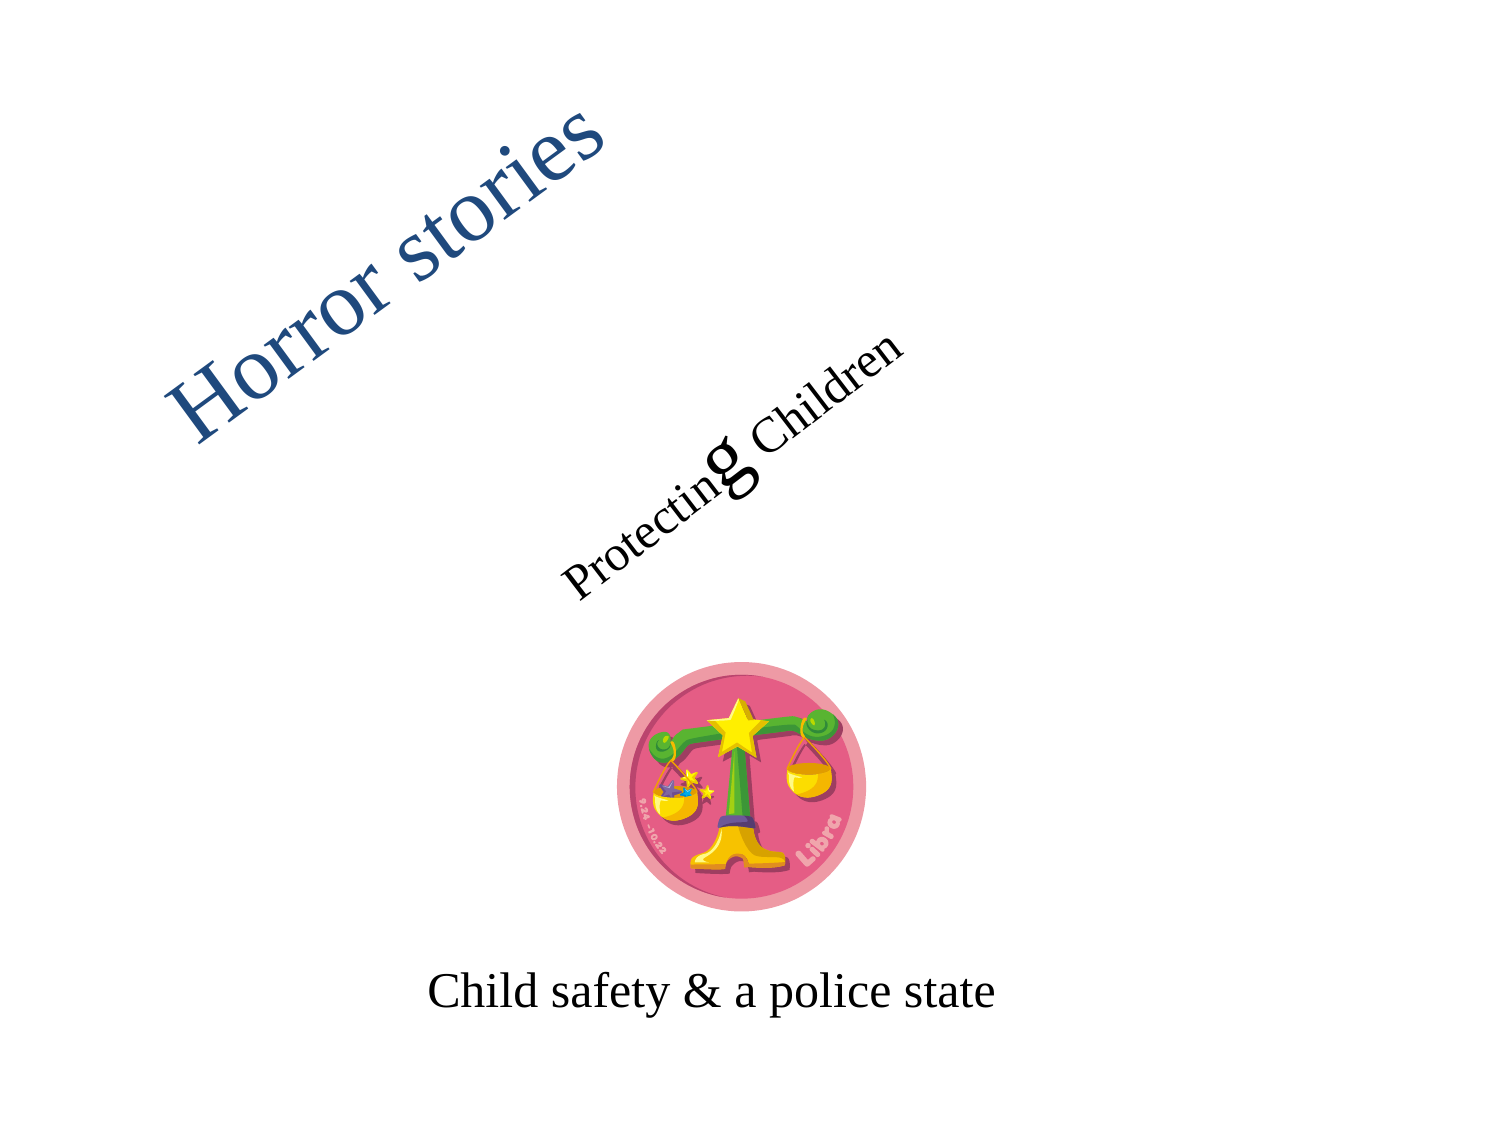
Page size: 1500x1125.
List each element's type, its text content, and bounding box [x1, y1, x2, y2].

title Horror stories [0, 0, 904, 663]
text_box Child safety & a police state [412, 949, 1063, 1025]
picture [616, 661, 867, 912]
text_box Protecting Children [512, 0, 1287, 631]
